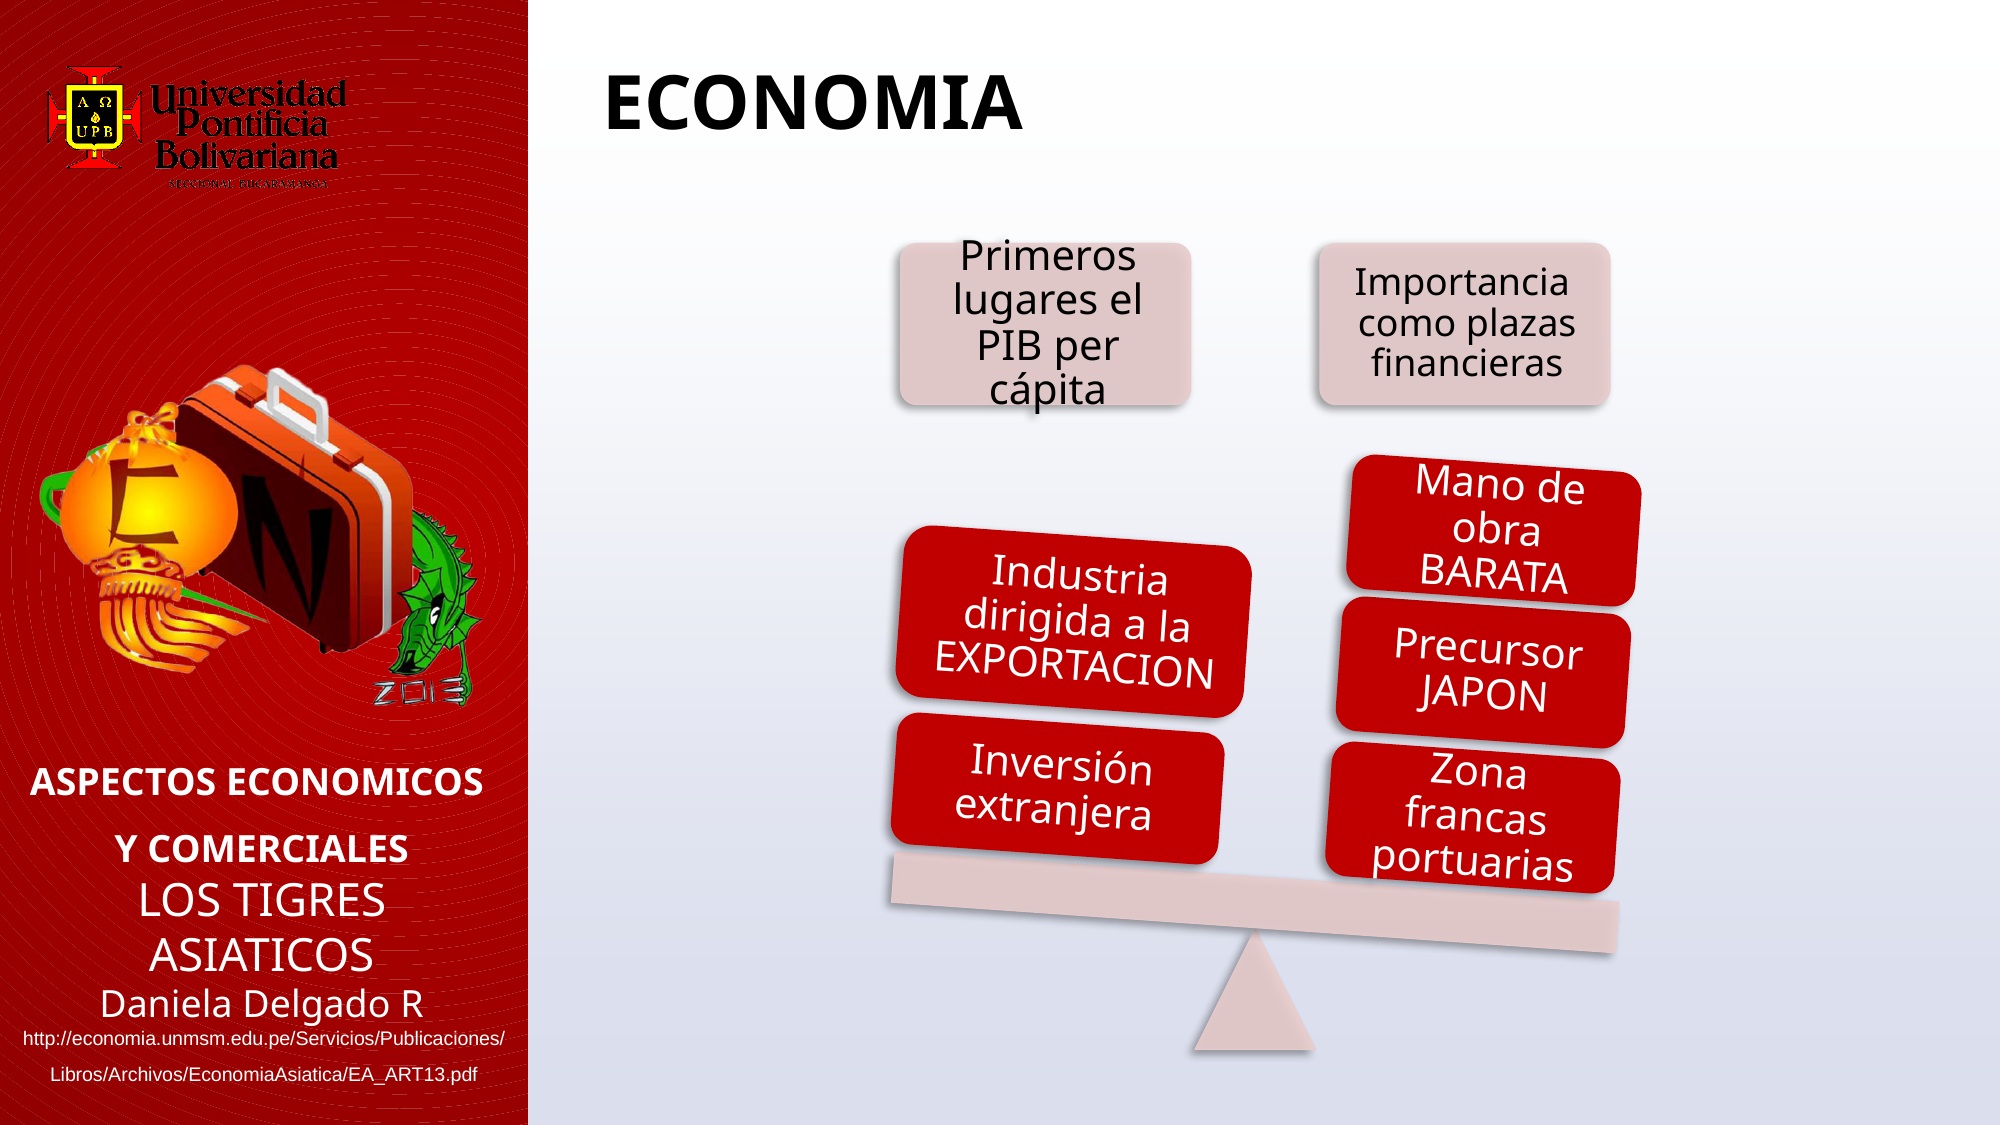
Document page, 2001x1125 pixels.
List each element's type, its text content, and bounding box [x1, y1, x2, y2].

text_box http://economia.unmsm.edu.pe/Servicios/Publicaciones/Libros/Archivos/EconomiaAsiatica/EA_ART13.pdf [0, 1006, 527, 1125]
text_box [612, 243, 1898, 1050]
picture [7, 342, 516, 728]
picture [527, 0, 2000, 1125]
picture [47, 66, 346, 188]
text_box ASPECTOS ECONOMICOS Y COMERCIALES LOS TIGRES ASIATICOS Daniela Delgado R [7, 728, 516, 1033]
